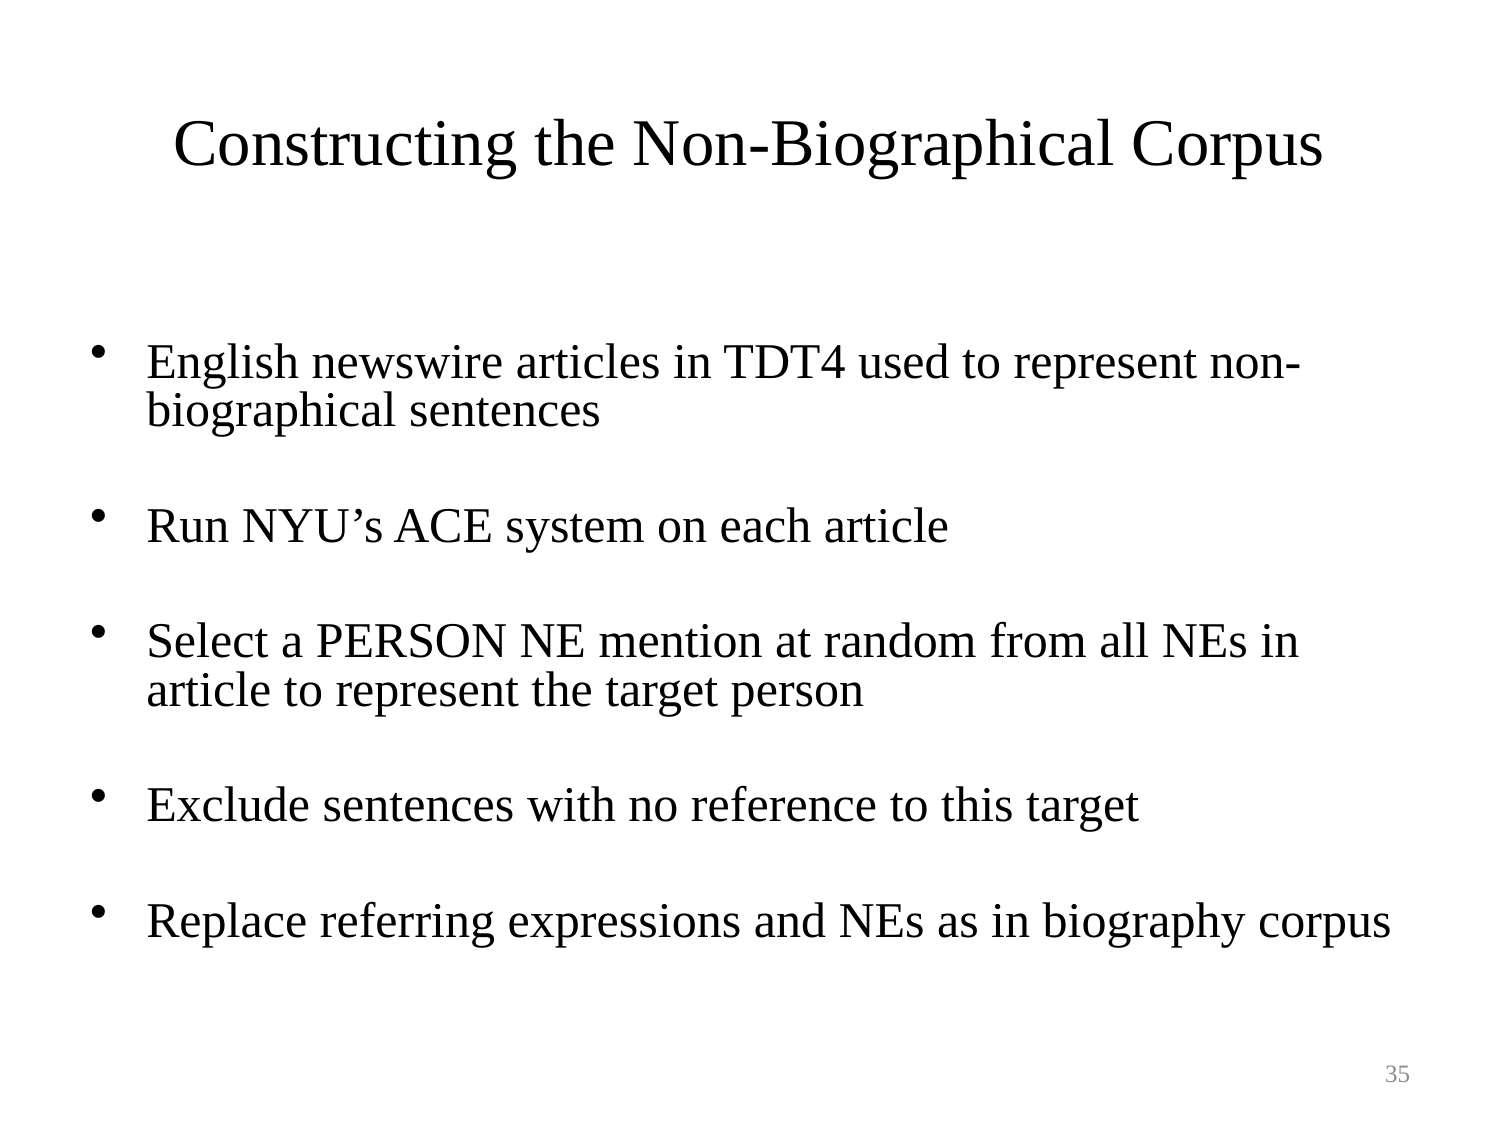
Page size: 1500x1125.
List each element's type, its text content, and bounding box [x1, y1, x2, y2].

list English newswire articles in TDT4 used to represent non-biographical sentences Run NYU’s ACE system on each article Select a PERSON NE mention at random from all NEs in article to represent the target person Exclude sentences with no reference to this target Replace referring expressions and NEs as in biography corpus [74, 262, 1426, 1006]
title Constructing the Non-Biographical Corpus [74, 44, 1426, 233]
text_box 35 [1074, 1042, 1425, 1103]
